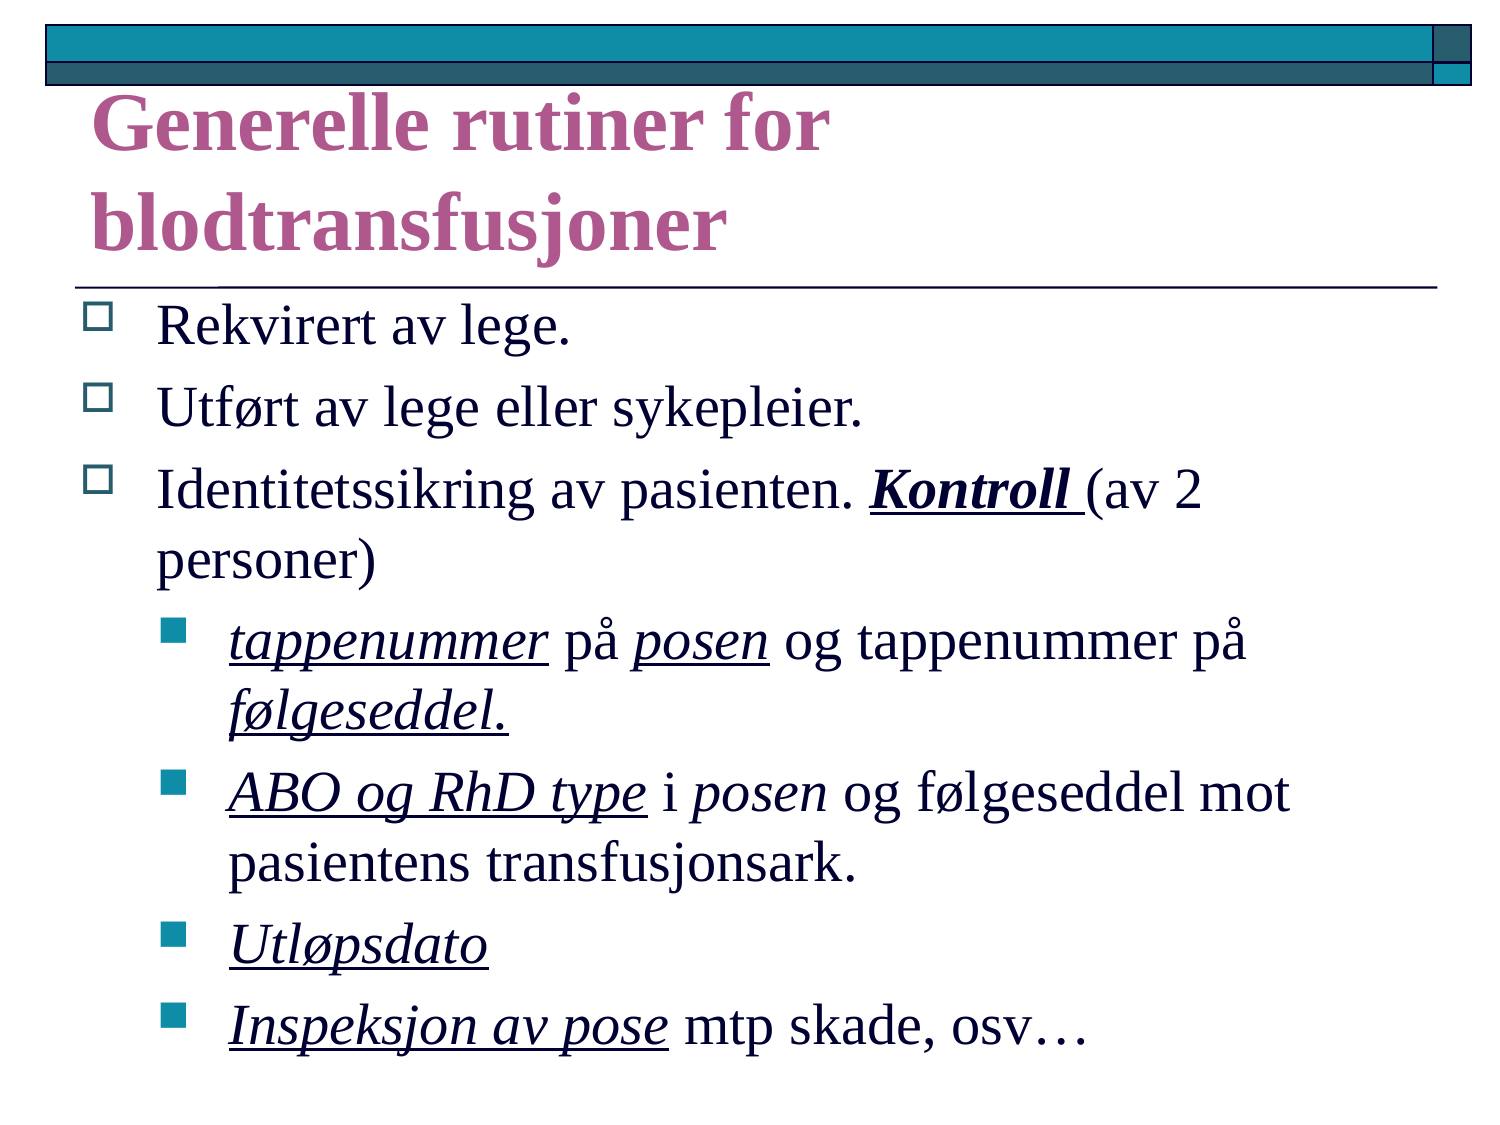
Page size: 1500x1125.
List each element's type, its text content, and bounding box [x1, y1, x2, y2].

list Rekvirert av lege. Utført av lege eller sykepleier. Identitetssikring av pasienten. Kontroll (av 2 personer) tappenummer på posen og tappenummer på følgeseddel. ABO og RhD type i posen og følgeseddel mot pasientens transfusjonsark. Utløpsdato Inspeksjon av pose mtp skade, osv… [64, 278, 1415, 1094]
title Generelle rutiner for blodtransfusjoner [75, 87, 1425, 275]
